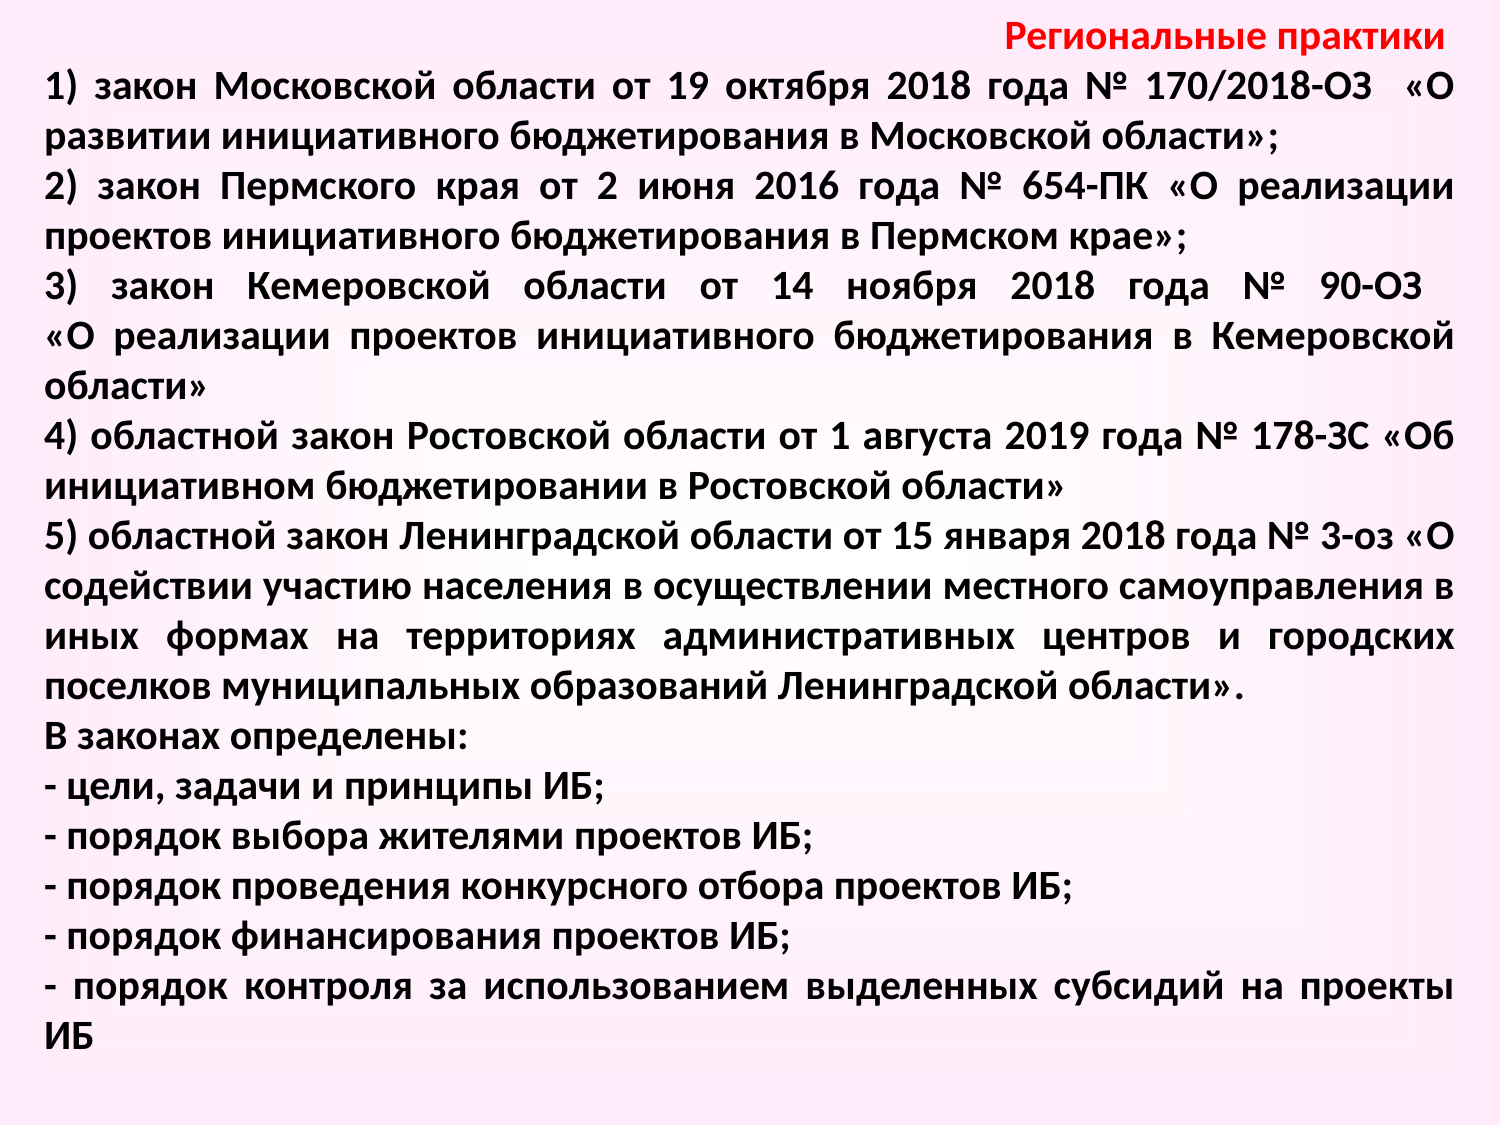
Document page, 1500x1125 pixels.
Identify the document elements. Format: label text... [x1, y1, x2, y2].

text_box Региональные практики 1) закон Московской области от 19 октября 2018 года № 170/2018-ОЗ «О развитии инициативного бюджетирования в Московской области»; 2) закон Пермского края от 2 июня 2016 года № 654-ПК «О реализации проектов инициативного бюджетирования в Пермском крае»; 3) закон Кемеровской области от 14 ноября 2018 года № 90-ОЗ «О реализации проектов инициативного бюджетирования в Кемеровской области» 4) областной закон Ростовской области от 1 августа 2019 года № 178-ЗС «Об инициативном бюджетировании в Ростовской области» 5) областной закон Ленинградской области от 15 января 2018 года № 3-оз «О содействии участию населения в осуществлении местного самоуправления в иных формах на территориях административных центров и городских поселков муниципальных образований Ленинградской области». В законах определены: - цели, задачи и принципы ИБ; - порядок выбора жителями проектов ИБ; - порядок проведения конкурсного отбора проектов ИБ; - порядок финансирования проектов ИБ; - порядок контроля за использованием выделенных субсидий на проекты ИБ [29, 0, 1471, 1066]
